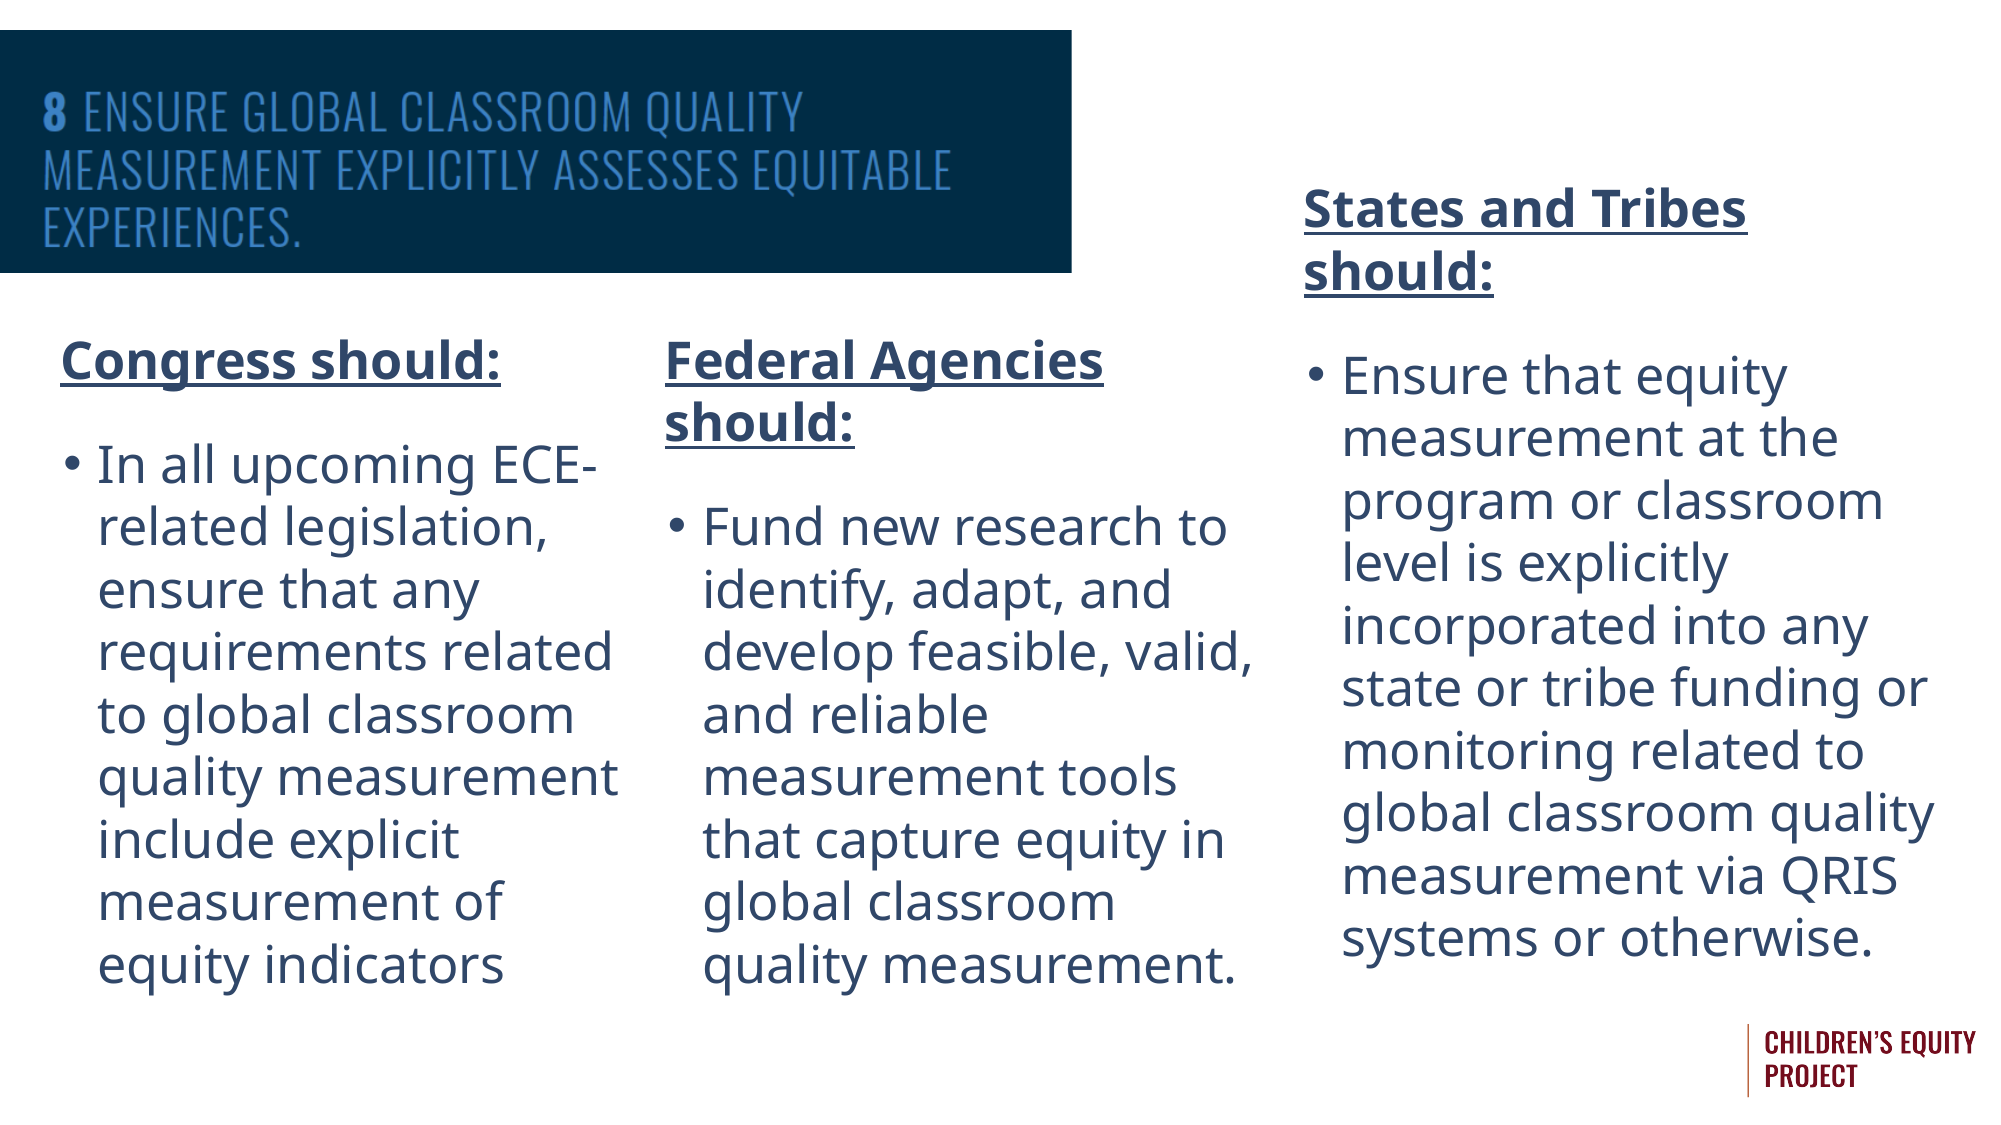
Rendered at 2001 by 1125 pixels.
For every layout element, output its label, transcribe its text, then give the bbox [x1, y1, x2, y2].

picture [1722, 997, 2001, 1125]
picture [0, 29, 1072, 274]
list Federal Agencies should: Fund new research to identify, adapt, and develop feasible, valid, and reliable measurement tools that capture equity in global classroom quality measurement. [650, 319, 1289, 1034]
list Congress should: In all upcoming ECE-related legislation, ensure that any requirements related to global classroom quality measurement include explicit measurement of equity indicators [45, 319, 650, 1034]
list States and Tribes should: Ensure that equity measurement at the program or classroom level is explicitly incorporated into any state or tribe funding or monitoring related to global classroom quality measurement via QRIS systems or otherwise. [1289, 168, 1953, 882]
